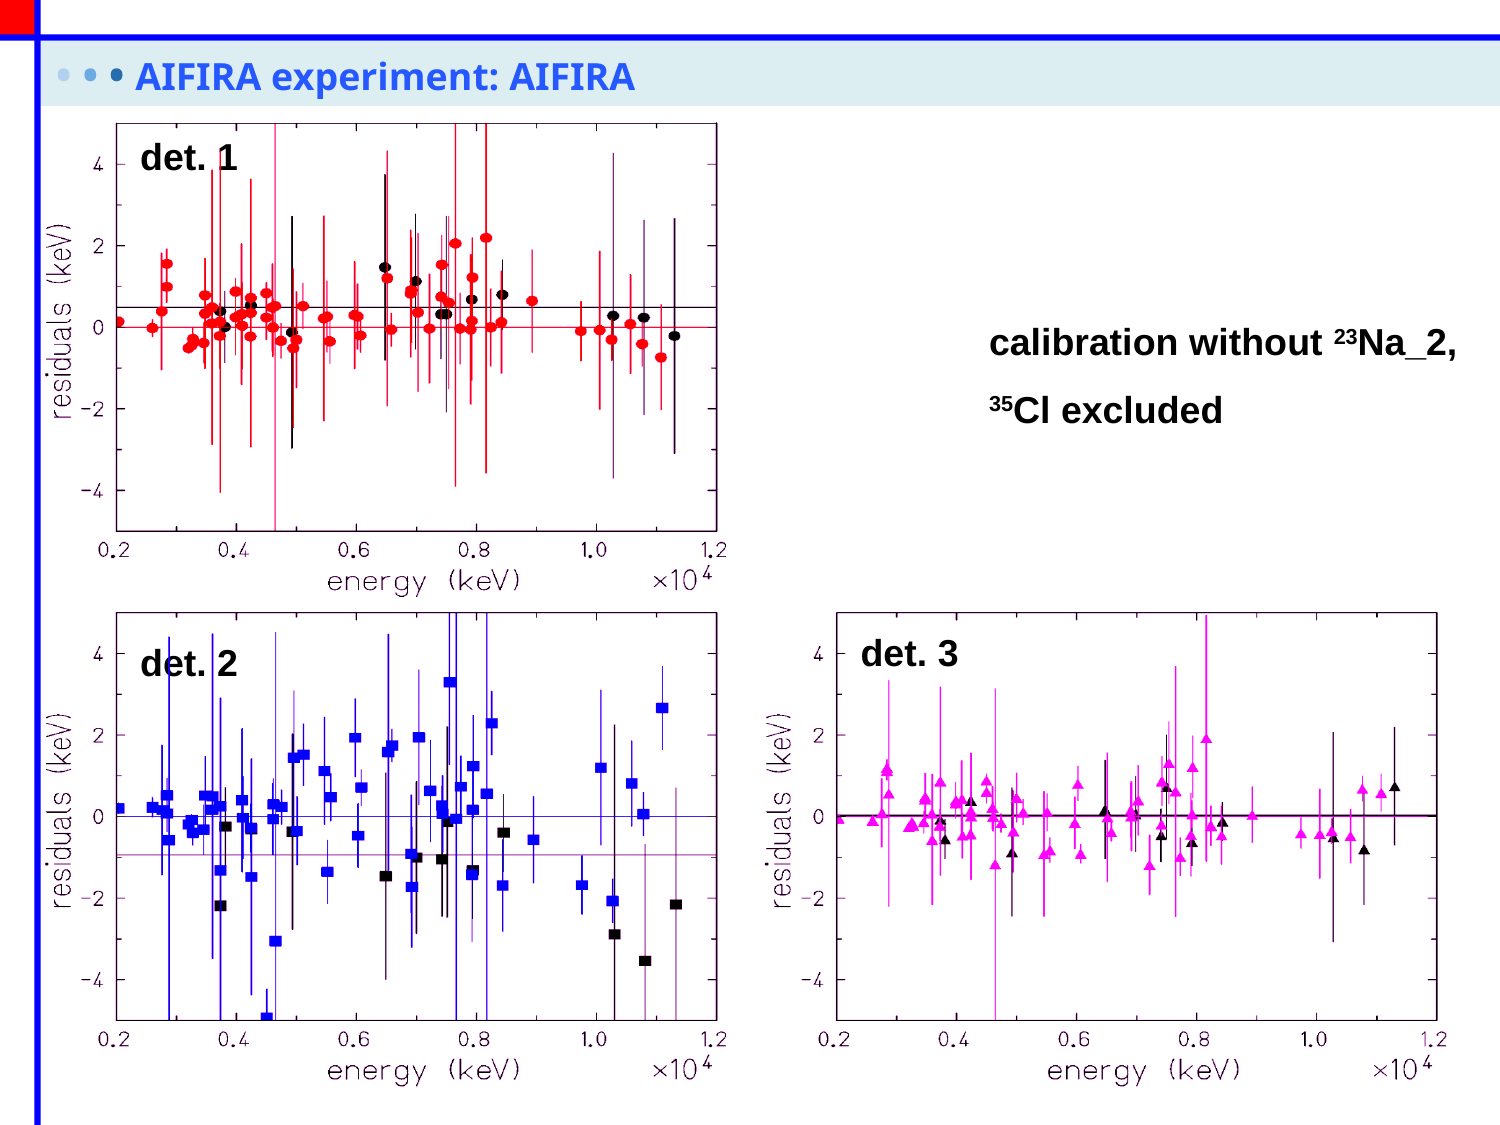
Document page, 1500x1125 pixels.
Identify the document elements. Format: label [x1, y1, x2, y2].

text_box [0, 0, 256, 1125]
text_box [1239, 0, 1500, 1125]
picture [261, 0, 1235, 1125]
